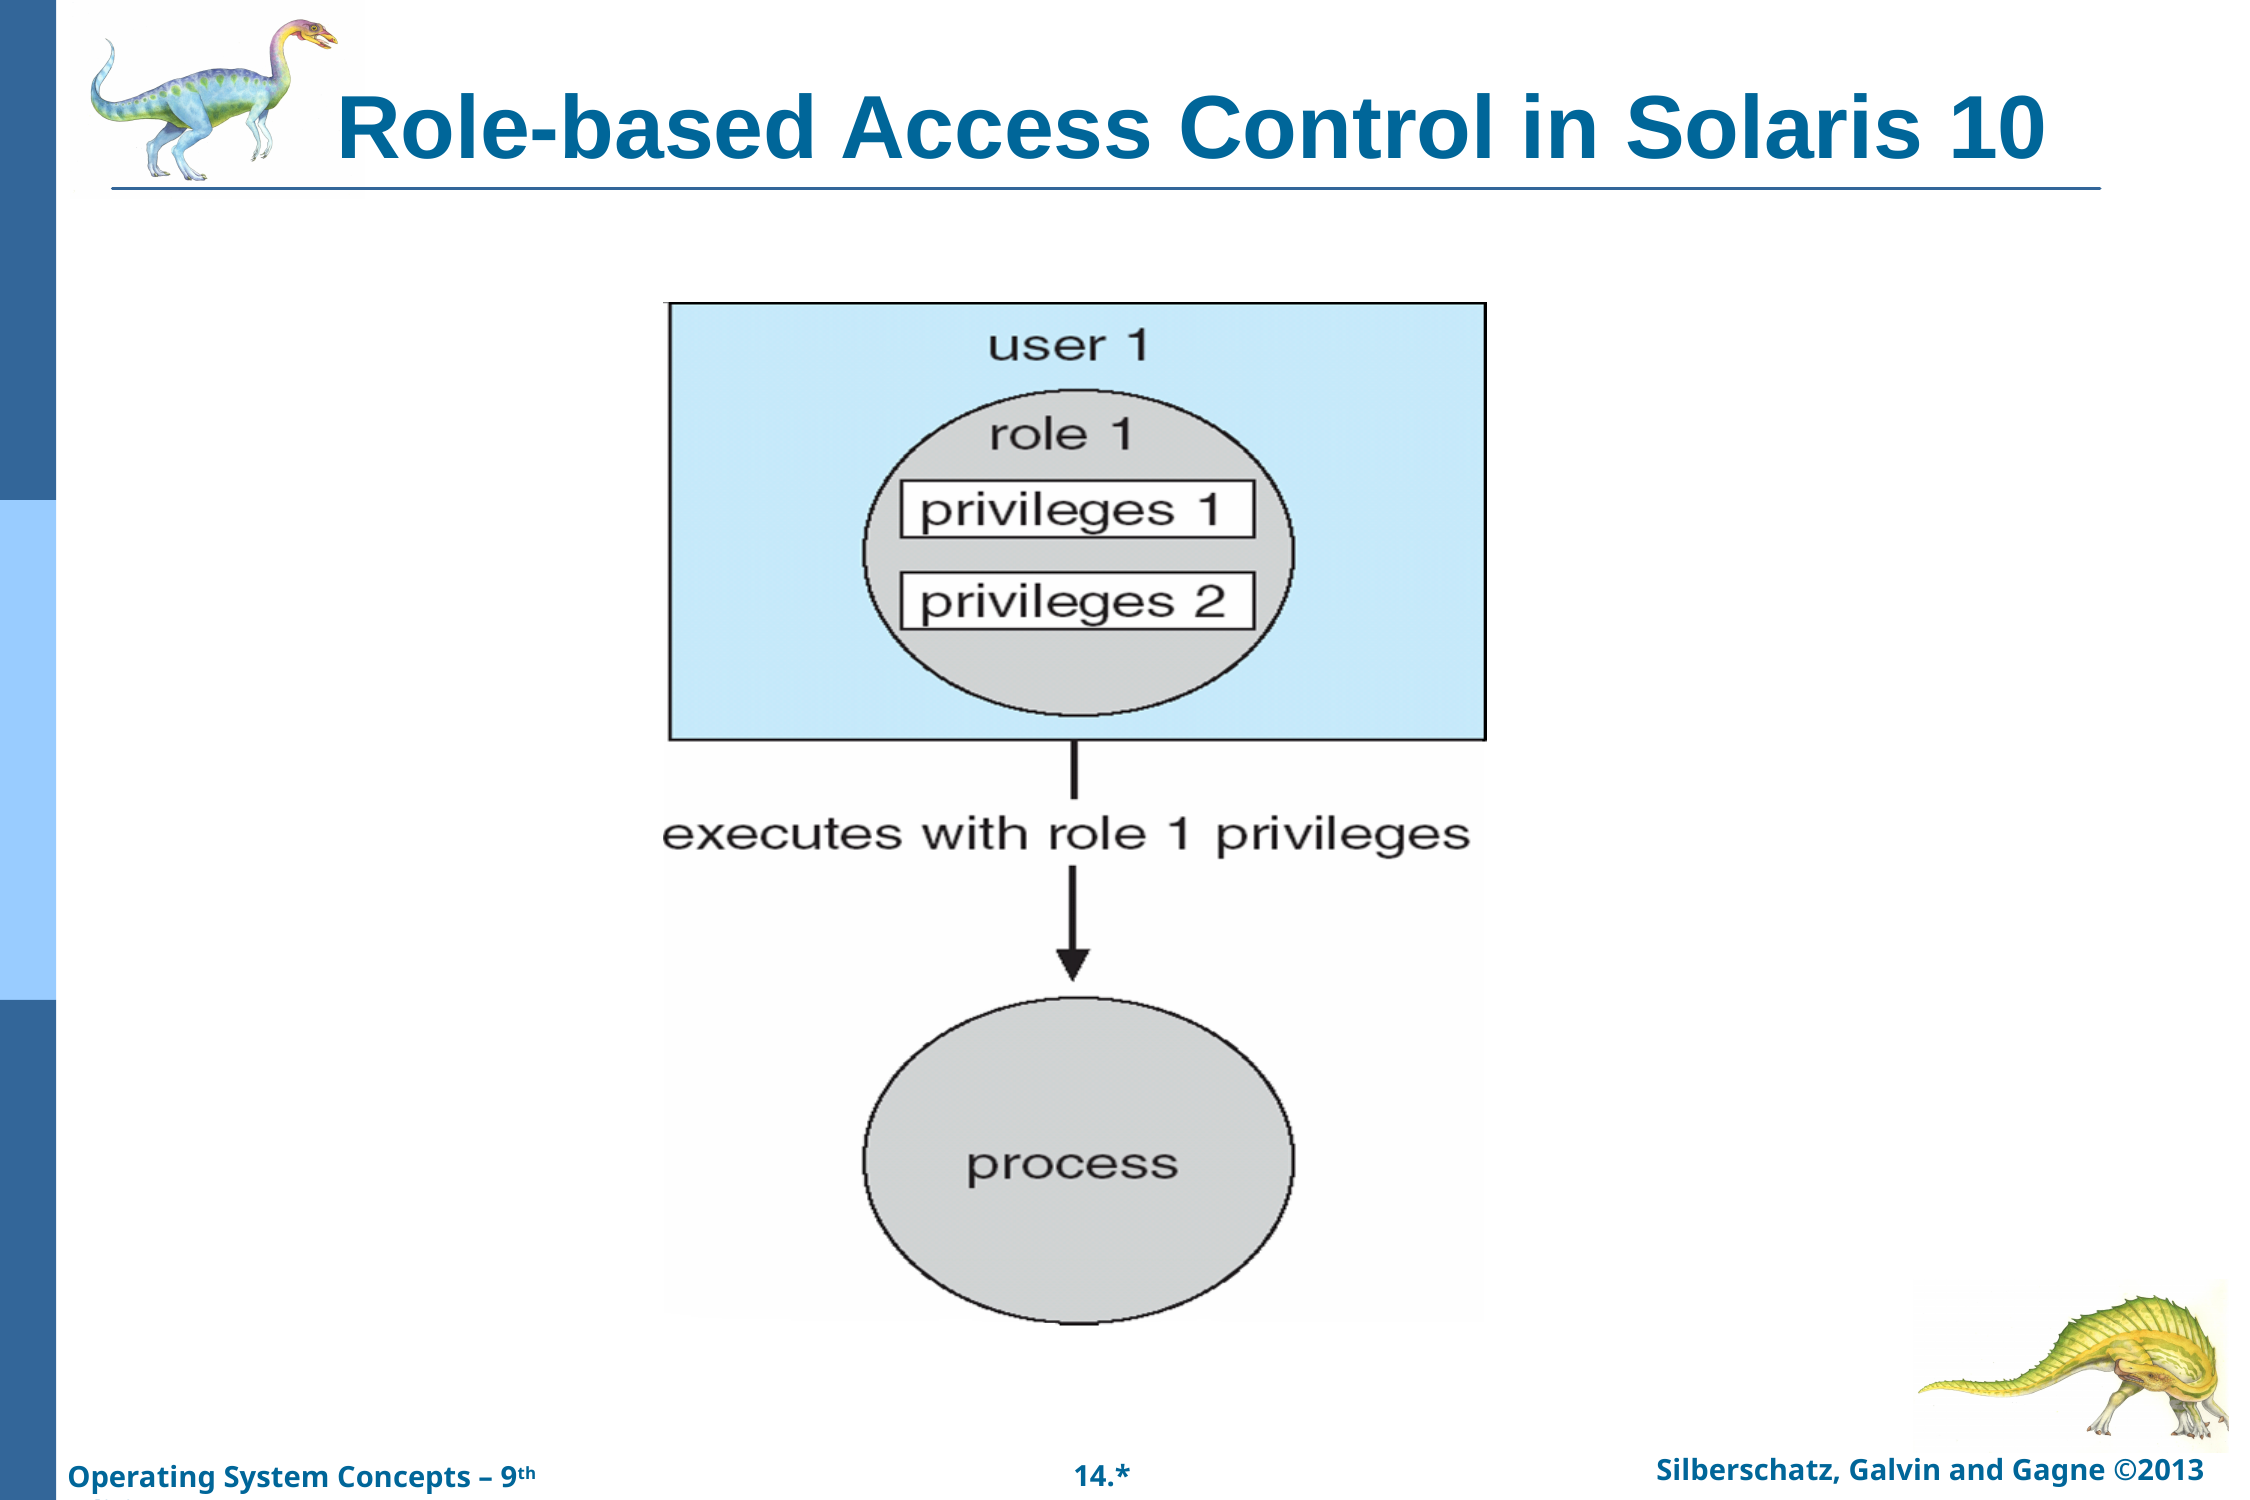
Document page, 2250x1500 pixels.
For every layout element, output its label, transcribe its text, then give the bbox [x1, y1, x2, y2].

title Role-based Access Control in Solaris 10 [246, 60, 2138, 187]
picture [663, 302, 1488, 1327]
picture [70, 0, 365, 199]
picture [1913, 1279, 2229, 1453]
